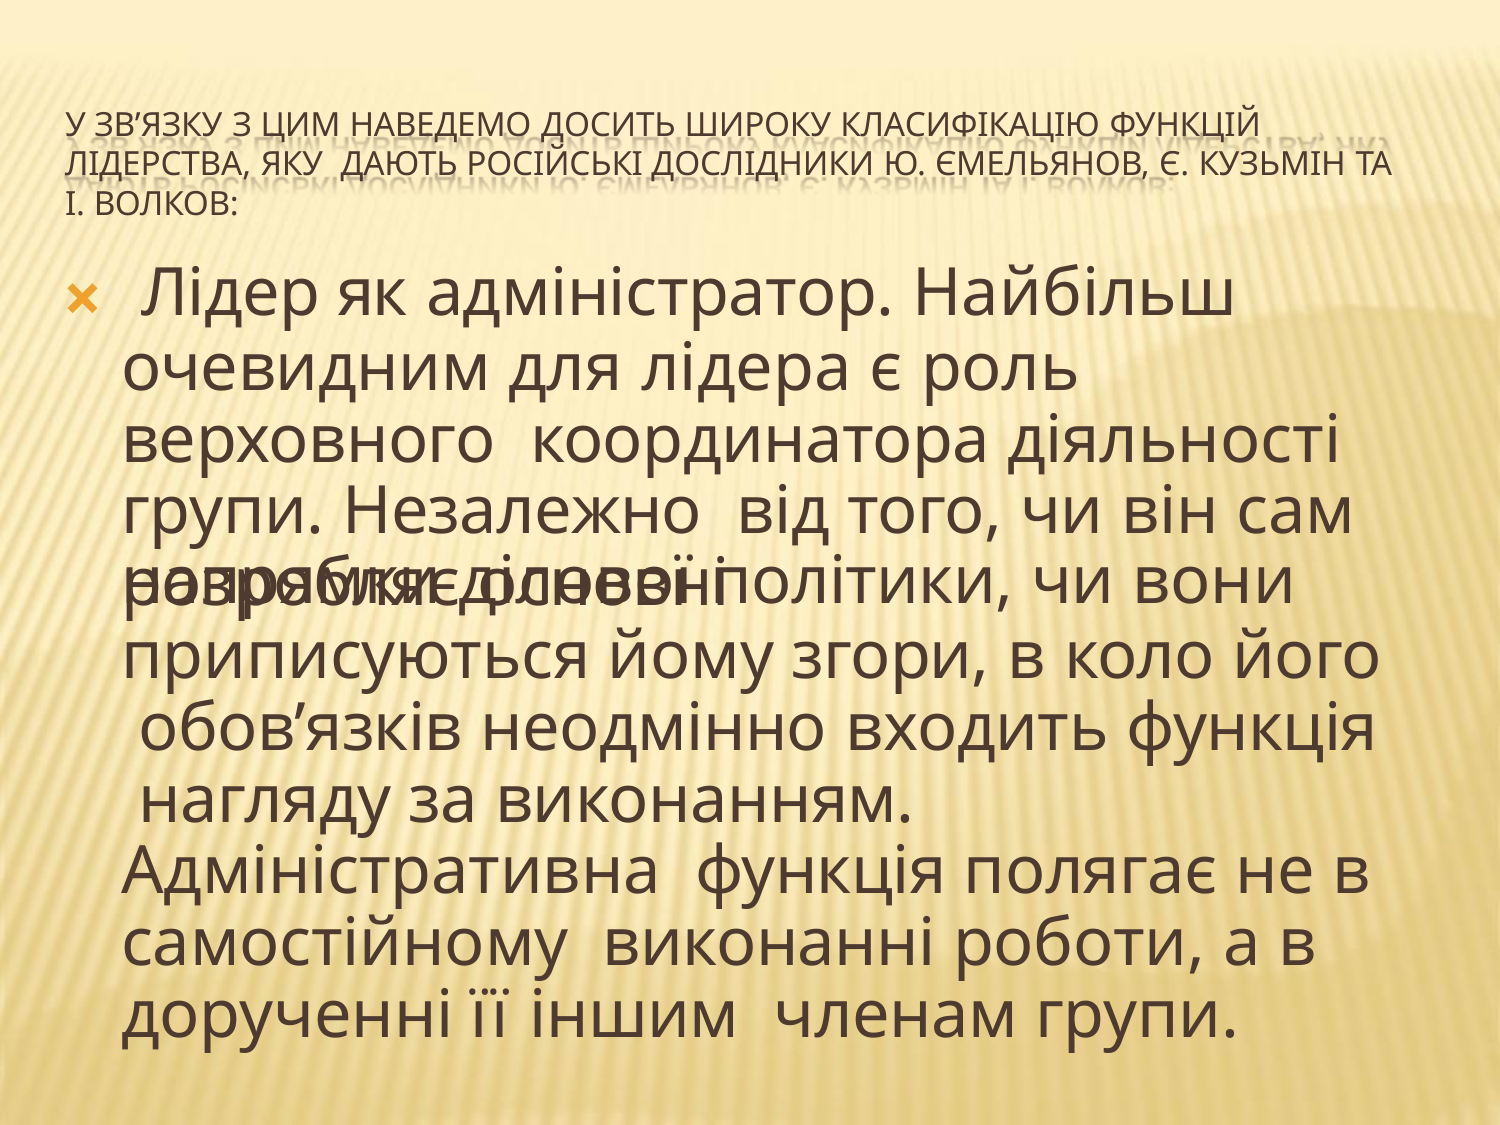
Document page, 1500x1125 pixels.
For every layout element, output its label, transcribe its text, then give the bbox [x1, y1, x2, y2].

text_box напрямки ділової політики, чи вони приписуються йому згори, в коло його обов’язків неодмінно входить функція нагляду за виконанням. Адміністративна функція полягає не в самостійному виконанні роботи, а в дорученні її іншим членам групи. [119, 538, 1387, 1053]
text_box У ЗВ’ЯЗКУ З ЦИМ НАВЕДЕМО ДОСИТЬ ШИРОКУ КЛАСИФІКАЦІЮ ФУНКЦІЙ ЛІДЕРСТВА, ЯКУ ДАЮТЬ РОСІЙСЬКІ ДОСЛІДНИКИ Ю. ЄМЕЛЬЯНОВ, Є. КУЗЬМІН ТА І. ВОЛКОВ: [62, 100, 1396, 126]
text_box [42, 127, 1500, 218]
list 🞭 Лідер як адміністратор. Найбільш очевидним для лідера є роль верховного координатора діяльності групи. Незалежно від того, чи він сам розробляє основні [62, 250, 1454, 891]
picture [0, 0, 1500, 1125]
